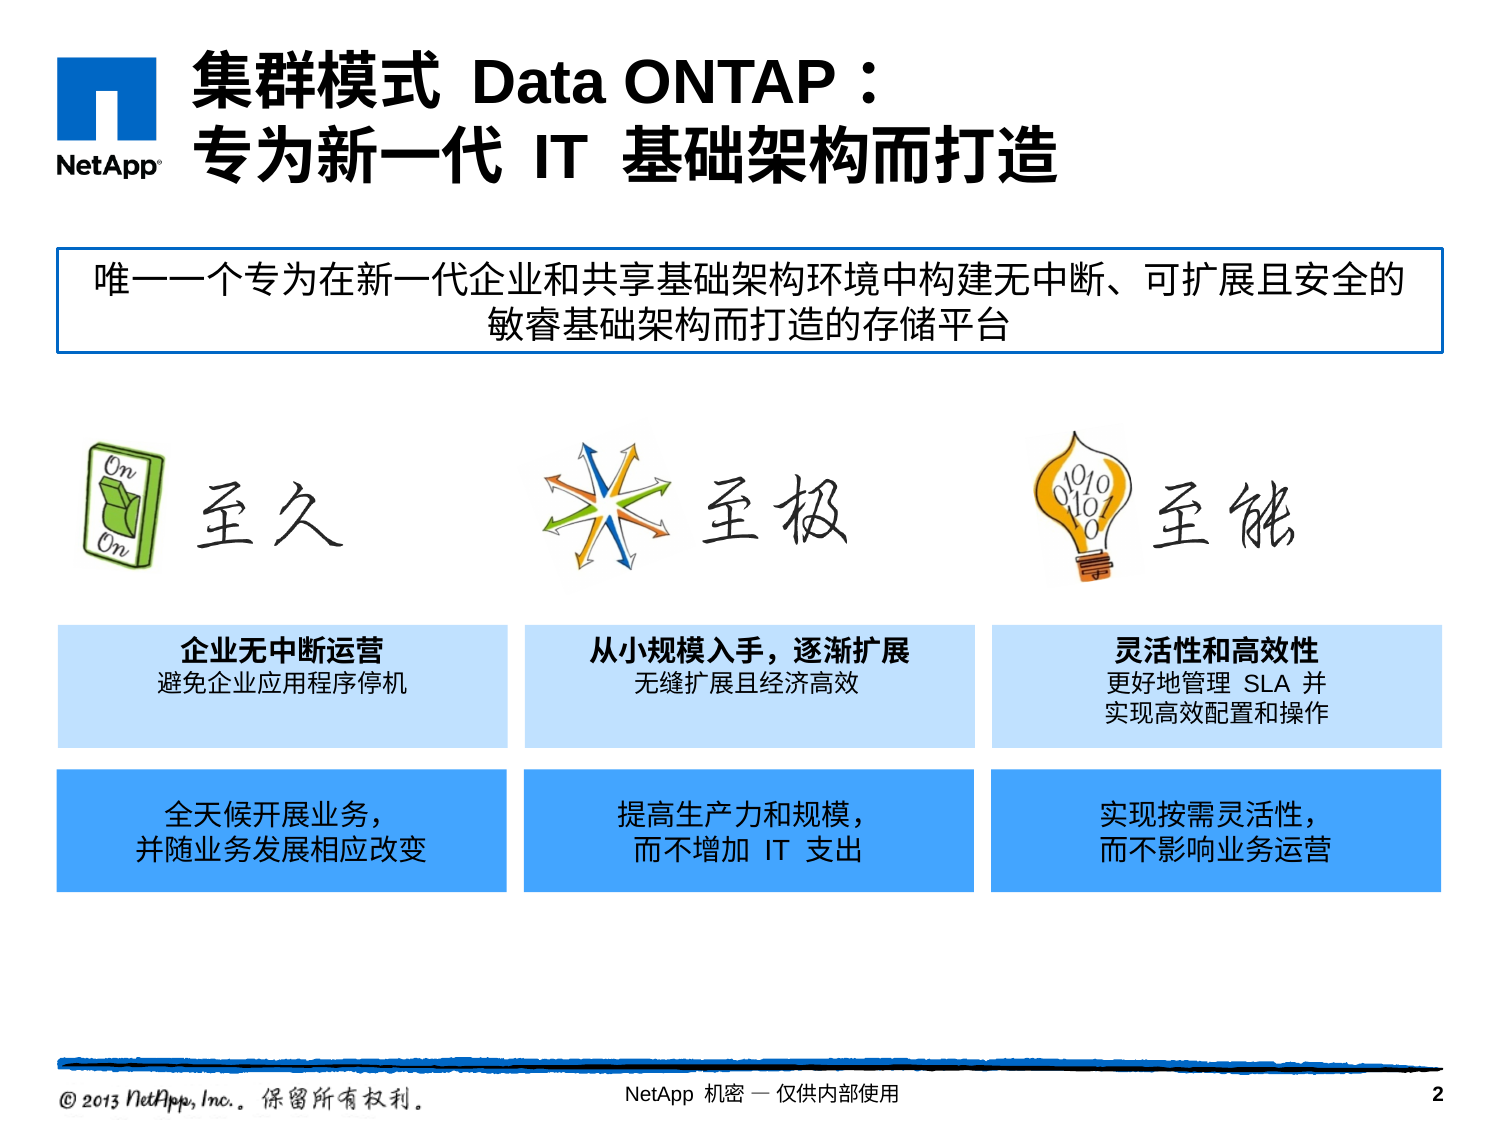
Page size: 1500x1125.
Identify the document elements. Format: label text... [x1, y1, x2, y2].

text_box 实现按需灵活性， 而不影响业务运营 [991, 769, 1442, 893]
picture [1026, 424, 1316, 587]
picture [57, 1073, 424, 1120]
picture [74, 438, 170, 573]
text_box 发展业务，而不增加 IT 支出 [1002, 348, 1453, 433]
text_box 从小规模入手，逐渐扩展 无缝扩展且经济高效 [524, 624, 975, 748]
text_box 灵活性和高效性 更好地管理 SLA 并 实现高效配置和操作 [992, 624, 1443, 748]
picture [518, 418, 887, 594]
text_box 唯一一个专为在新一代企业和共享基础架构环境中构建无中断、可扩展且安全的 敏睿基础架构而打造的存储平台 [57, 248, 1443, 353]
text_box 提高生产力和规模， 而不增加 IT 支出 [523, 769, 974, 893]
text_box 企业无中断运营 避免企业应用程序停机 [57, 624, 508, 748]
text_box 全天候开展业务， 并随业务发展相应改变 [56, 769, 507, 893]
picture [178, 449, 411, 554]
footer NetApp 机密 — 仅供内部使用 [463, 1073, 1063, 1112]
slide_number 2 [1346, 1072, 1460, 1111]
picture [55, 54, 163, 181]
title 集群模式 Data ONTAP： 专为新一代 IT 基础架构而打造 [191, 57, 1441, 176]
